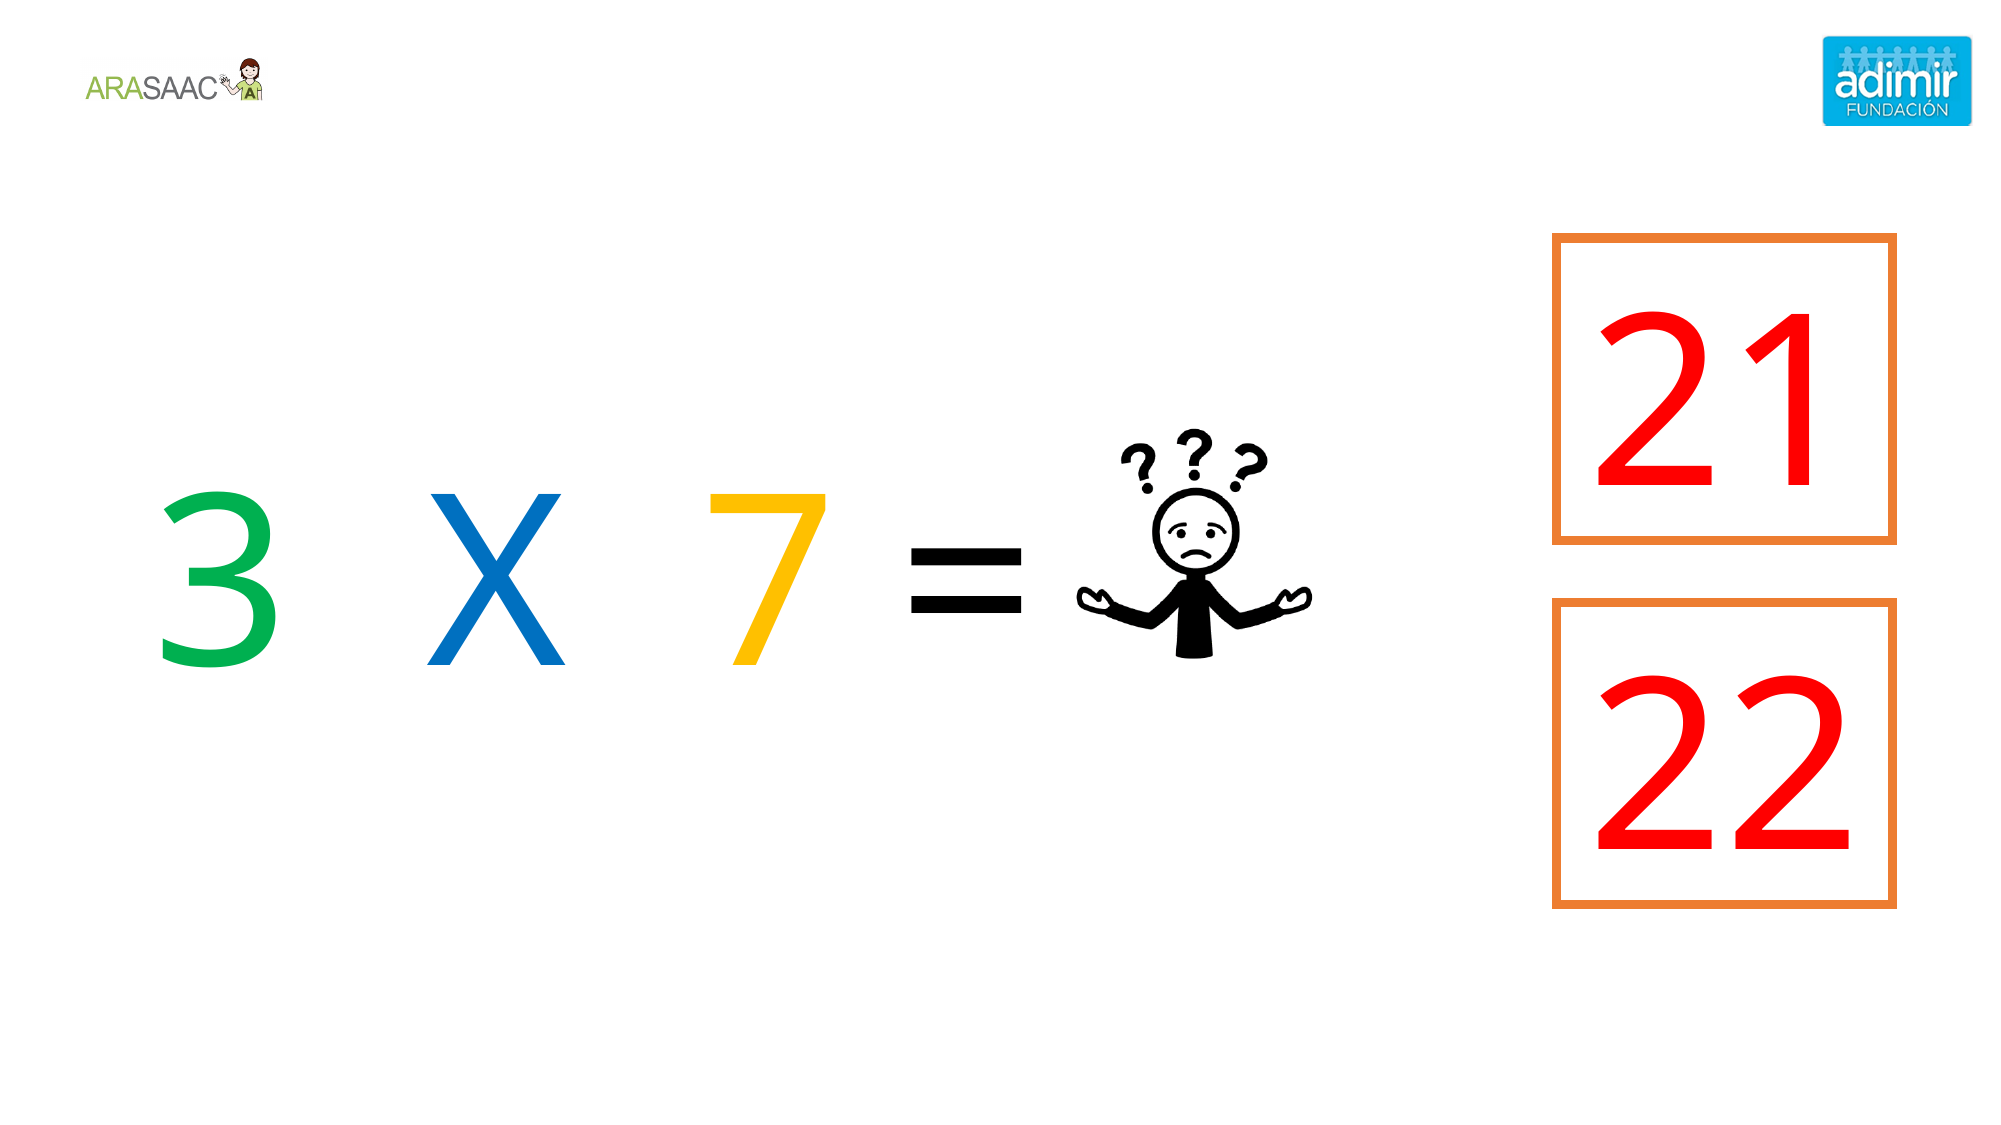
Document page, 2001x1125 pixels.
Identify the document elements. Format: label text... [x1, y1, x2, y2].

picture [1836, 47, 1957, 98]
text_box 21 [1555, 237, 1893, 541]
text_box 7 [667, 418, 866, 721]
picture [1848, 104, 1855, 114]
text_box X [389, 418, 604, 721]
picture [80, 57, 268, 102]
text_box = [866, 418, 1069, 721]
text_box 22 [1555, 601, 1893, 906]
picture [1821, 33, 2000, 126]
text_box 3 [138, 418, 302, 721]
picture [1883, 104, 1890, 114]
picture [1069, 418, 1320, 669]
